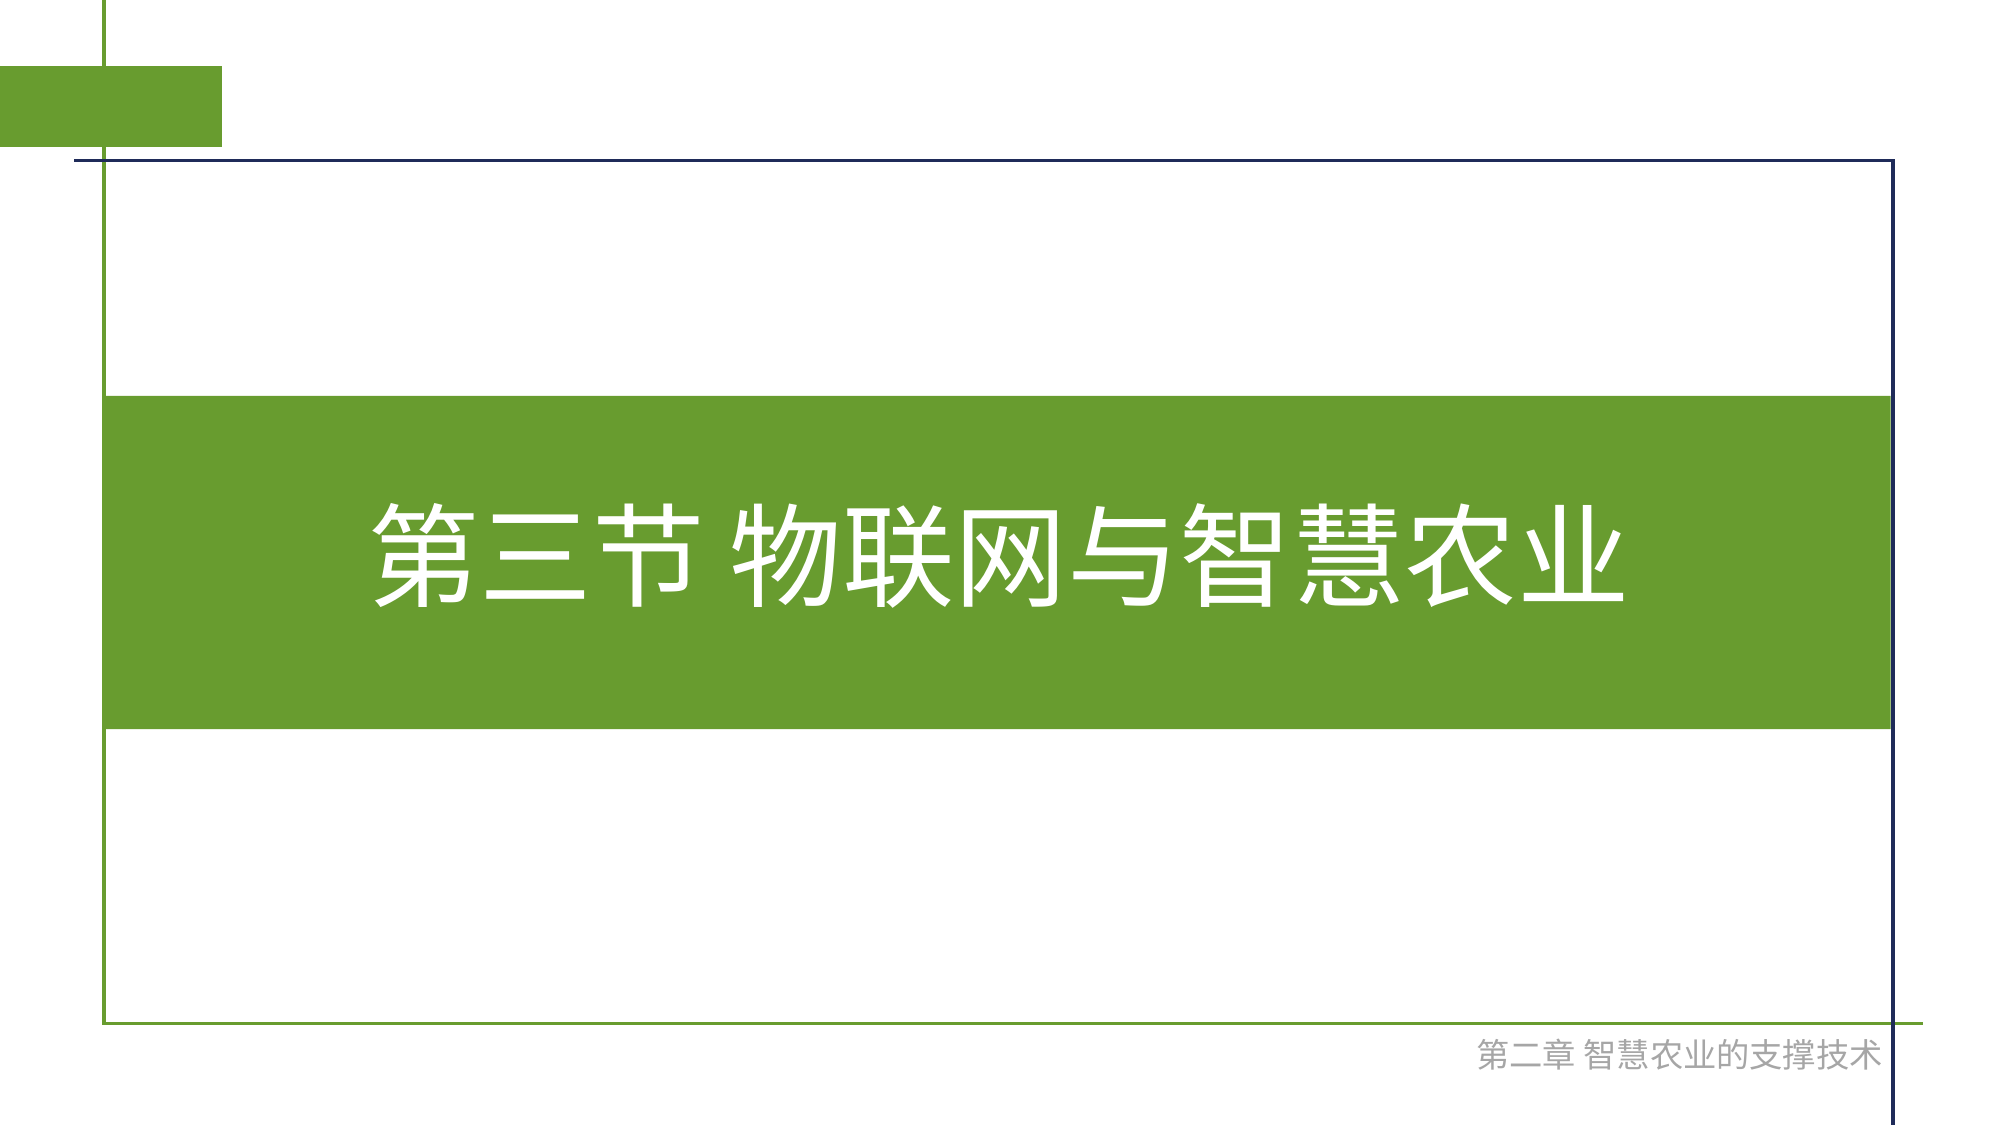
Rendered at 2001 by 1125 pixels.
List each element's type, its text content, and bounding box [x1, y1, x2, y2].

picture [0, 0, 2000, 1125]
title 第三节 物联网与智慧农业 [106, 395, 1891, 730]
text_box 第二章 智慧农业的支撑技术 [1461, 1027, 1898, 1082]
